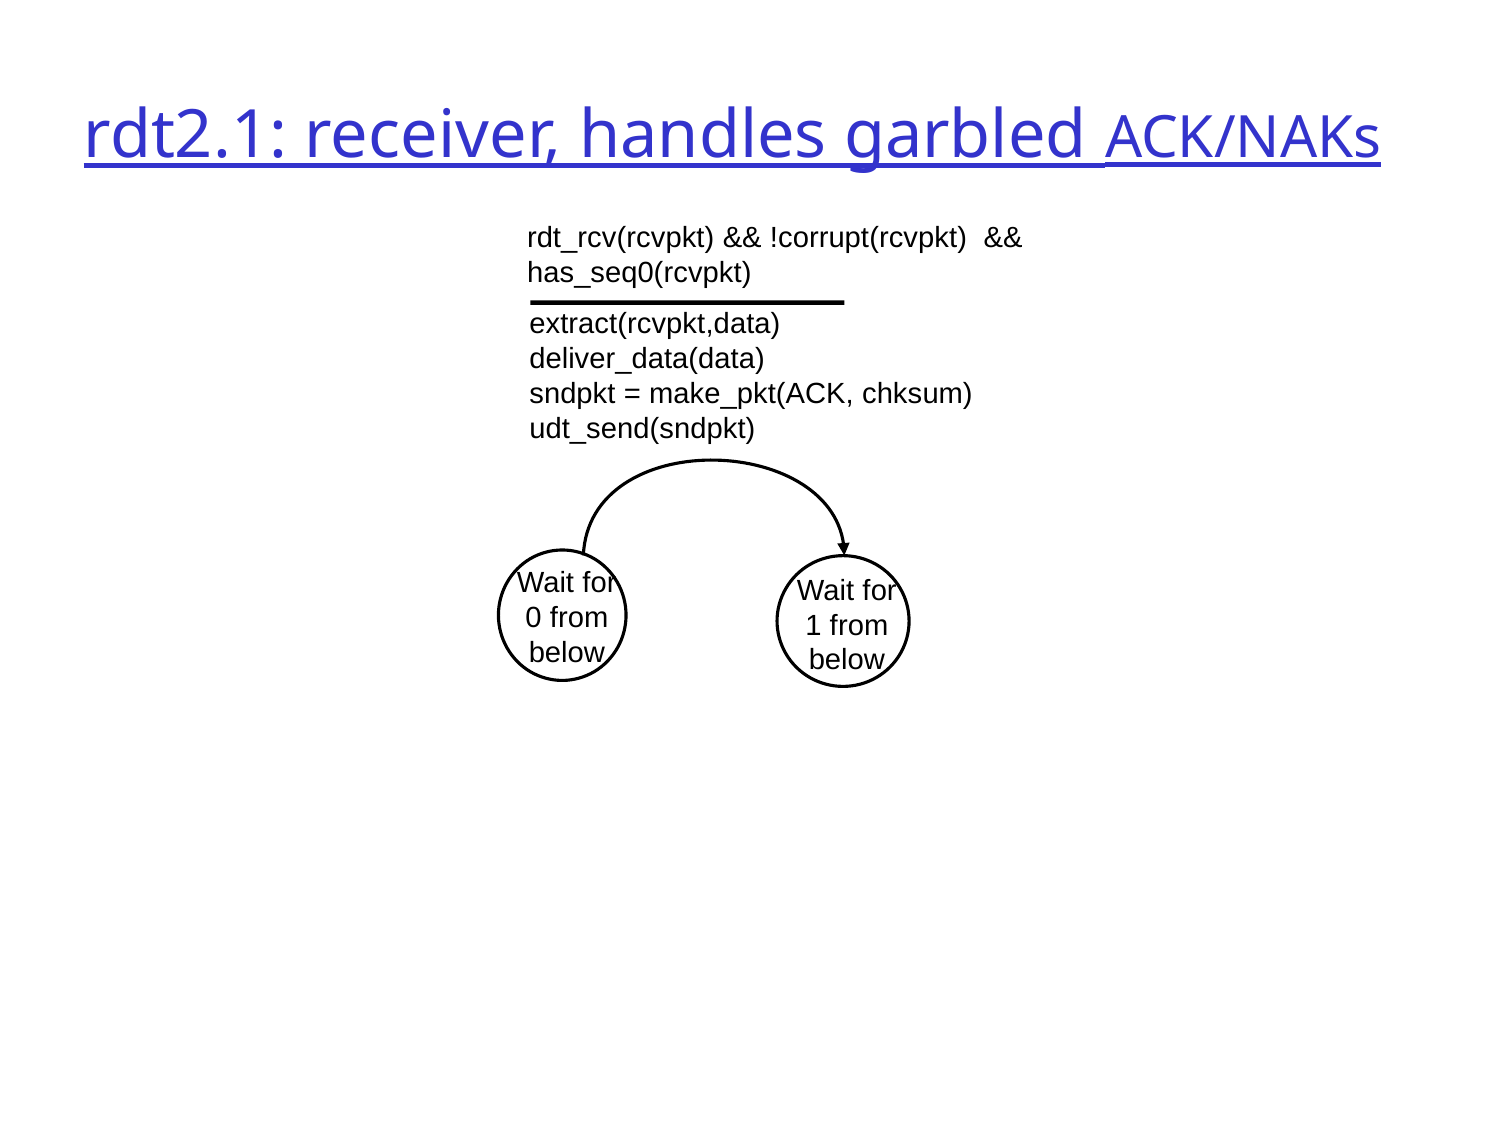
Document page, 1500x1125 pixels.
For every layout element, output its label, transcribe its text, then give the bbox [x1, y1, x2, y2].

text_box Wait for 1 from below [781, 563, 913, 664]
text_box [537, 549, 583, 555]
text_box [512, 656, 612, 681]
text_box [793, 664, 893, 687]
text_box [812, 555, 874, 563]
text_box rdt_rcv(rcvpkt) && !corrupt(rcvpkt) && has_seq0(rcvpkt) [512, 210, 1166, 305]
text_box [583, 459, 850, 556]
title rdt2.1: receiver, handles garbled ACK/NAKs [68, 37, 1435, 226]
text_box [777, 598, 781, 644]
text_box extract(rcvpkt,data) deliver_data(data) sndpkt = make_pkt(ACK, chksum) udt_send(sndpkt) [514, 305, 1085, 413]
text_box Wait for 0 from below [501, 555, 633, 656]
